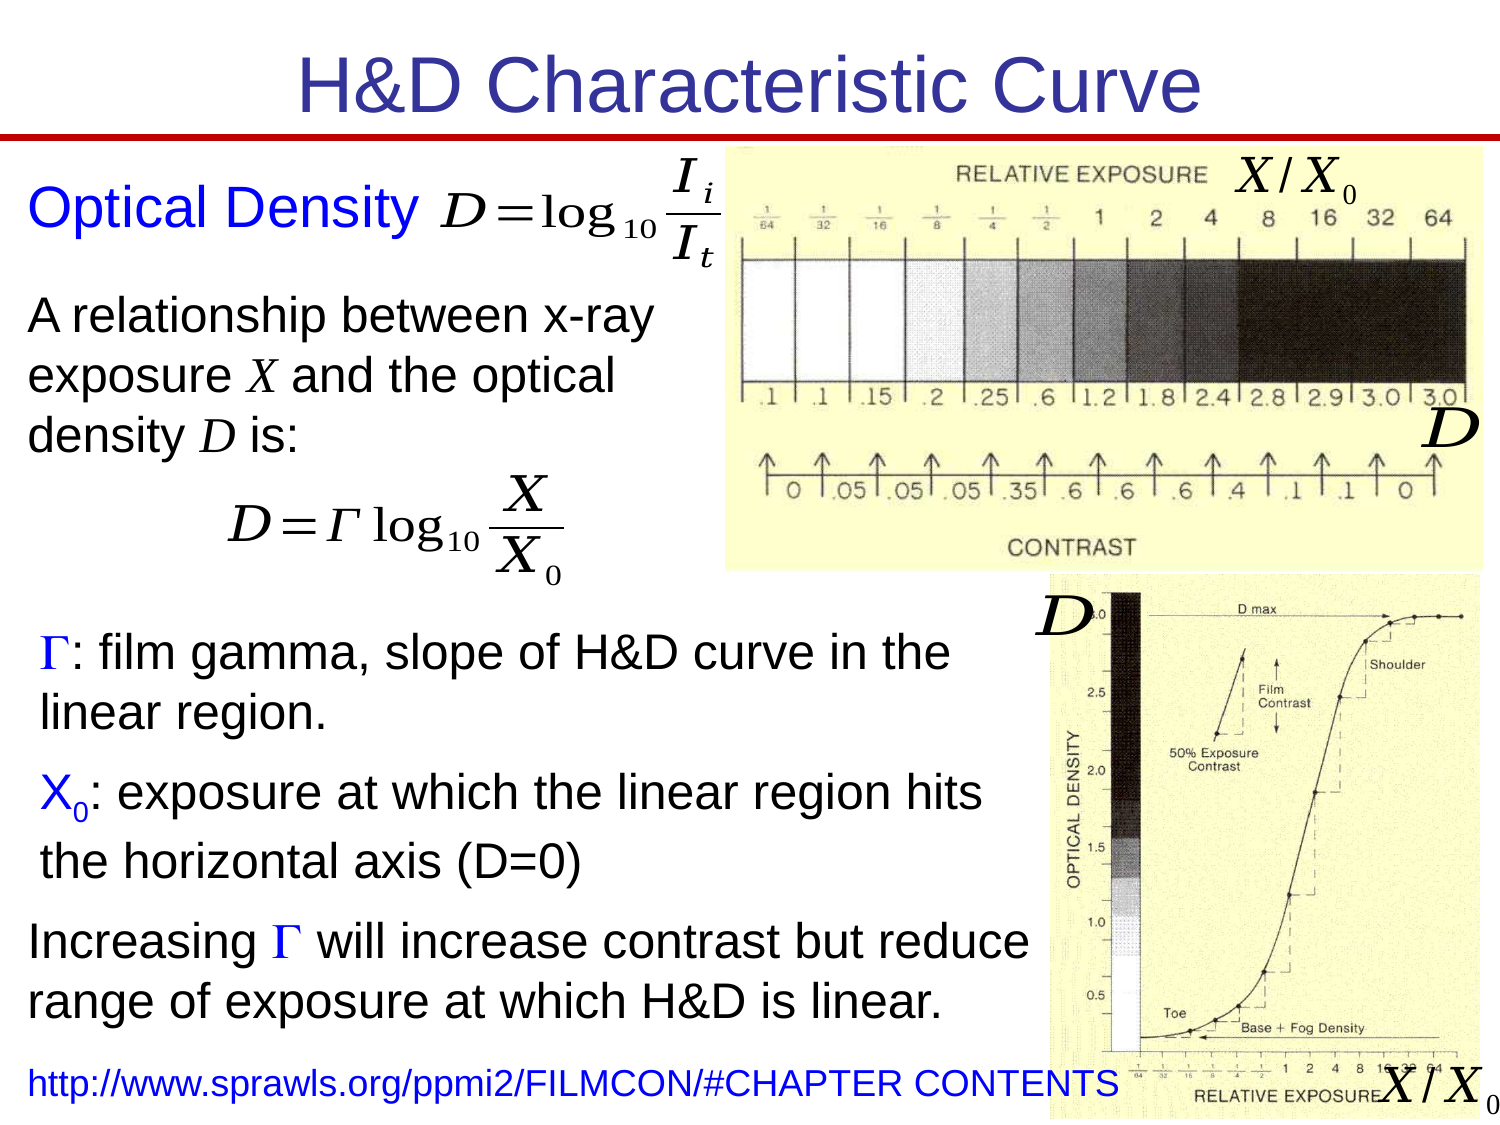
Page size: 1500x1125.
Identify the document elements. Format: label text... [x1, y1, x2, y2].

text_box A relationship between x-ray exposure X and the optical density D is: [12, 274, 713, 470]
picture [1049, 574, 1480, 1119]
text_box http://www.sprawls.org/ppmi2/FILMCON/#CHAPTER CONTENTS [12, 1051, 1049, 1112]
picture [724, 146, 1483, 572]
title H&D Characteristic Curve [12, 141, 1488, 150]
text_box Optical Density [12, 161, 463, 247]
text_box Increasing  will increase contrast but reduce range of exposure at which H&D is linear. [12, 901, 1049, 1036]
title H&D Characteristic Curve [12, 12, 1488, 134]
text_box : film gamma, slope of H&D curve in the linear region. X0: exposure at which the linear region hits the horizontal axis (D=0) [24, 612, 1028, 896]
